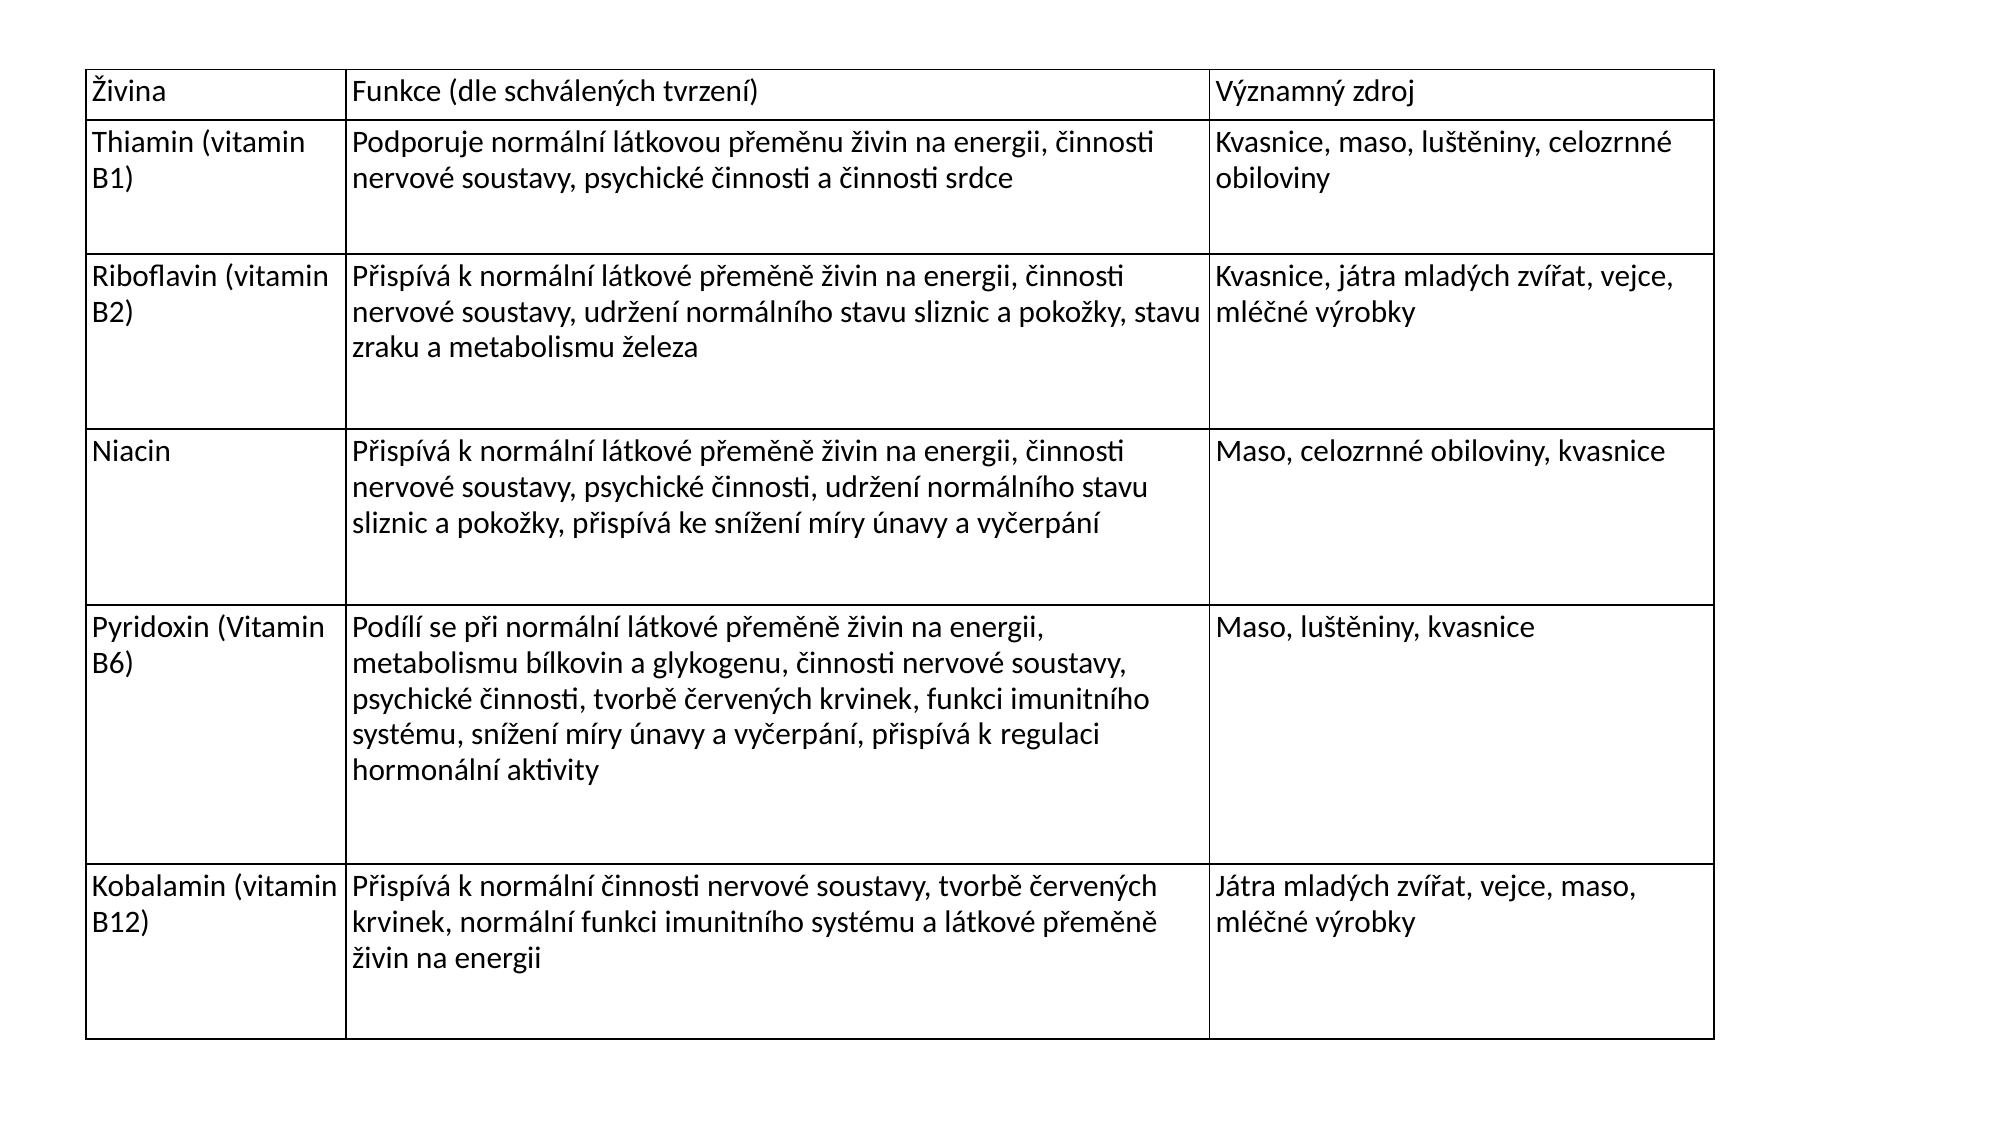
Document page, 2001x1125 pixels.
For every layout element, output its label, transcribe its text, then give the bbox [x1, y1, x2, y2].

table_cell Riboflavin (vitamin B2) [87, 255, 345, 428]
table_cell Kvasnice, játra mladých zvířat, vejce, mléčné výrobky [1210, 255, 1713, 428]
table_cell Přispívá k normální činnosti nervové soustavy, tvorbě červených krvinek, normální funkci imunitního systému a látkové přeměně živin na energii [347, 865, 1209, 1038]
table_header Významný zdroj [1210, 70, 1713, 119]
table_header Funkce (dle schválených tvrzení) [347, 70, 1209, 119]
table_cell Niacin [87, 430, 345, 604]
table_cell Podporuje normální látkovou přeměnu živin na energii, činnosti nervové soustavy, psychické činnosti a činnosti srdce [347, 121, 1209, 253]
table_cell Thiamin (vitamin B1) [87, 121, 345, 253]
table_cell Podílí se při normální látkové přeměně živin na energii, metabolismu bílkovin a glykogenu, činnosti nervové soustavy, psychické činnosti, tvorbě červených krvinek, funkci imunitního systému, snížení míry únavy a vyčerpání, přispívá k regulaci hormonální aktivity [347, 606, 1209, 863]
table_header Živina [87, 70, 345, 119]
table_cell Přispívá k normální látkové přeměně živin na energii, činnosti nervové soustavy, psychické činnosti, udržení normálního stavu sliznic a pokožky, přispívá ke snížení míry únavy a vyčerpání [347, 430, 1209, 604]
table_cell Maso, celozrnné obiloviny, kvasnice [1210, 430, 1713, 604]
table_cell Pyridoxin (Vitamin B6) [87, 606, 345, 863]
table_cell Přispívá k normální látkové přeměně živin na energii, činnosti nervové soustavy, udržení normálního stavu sliznic a pokožky, stavu zraku a metabolismu železa [347, 255, 1209, 428]
table_cell Kobalamin (vitamin B12) [87, 865, 345, 1038]
table_cell Játra mladých zvířat, vejce, maso, mléčné výrobky [1210, 865, 1713, 1038]
table_cell Kvasnice, maso, luštěniny, celozrnné obiloviny [1210, 121, 1713, 253]
table_cell Maso, luštěniny, kvasnice [1210, 606, 1713, 863]
